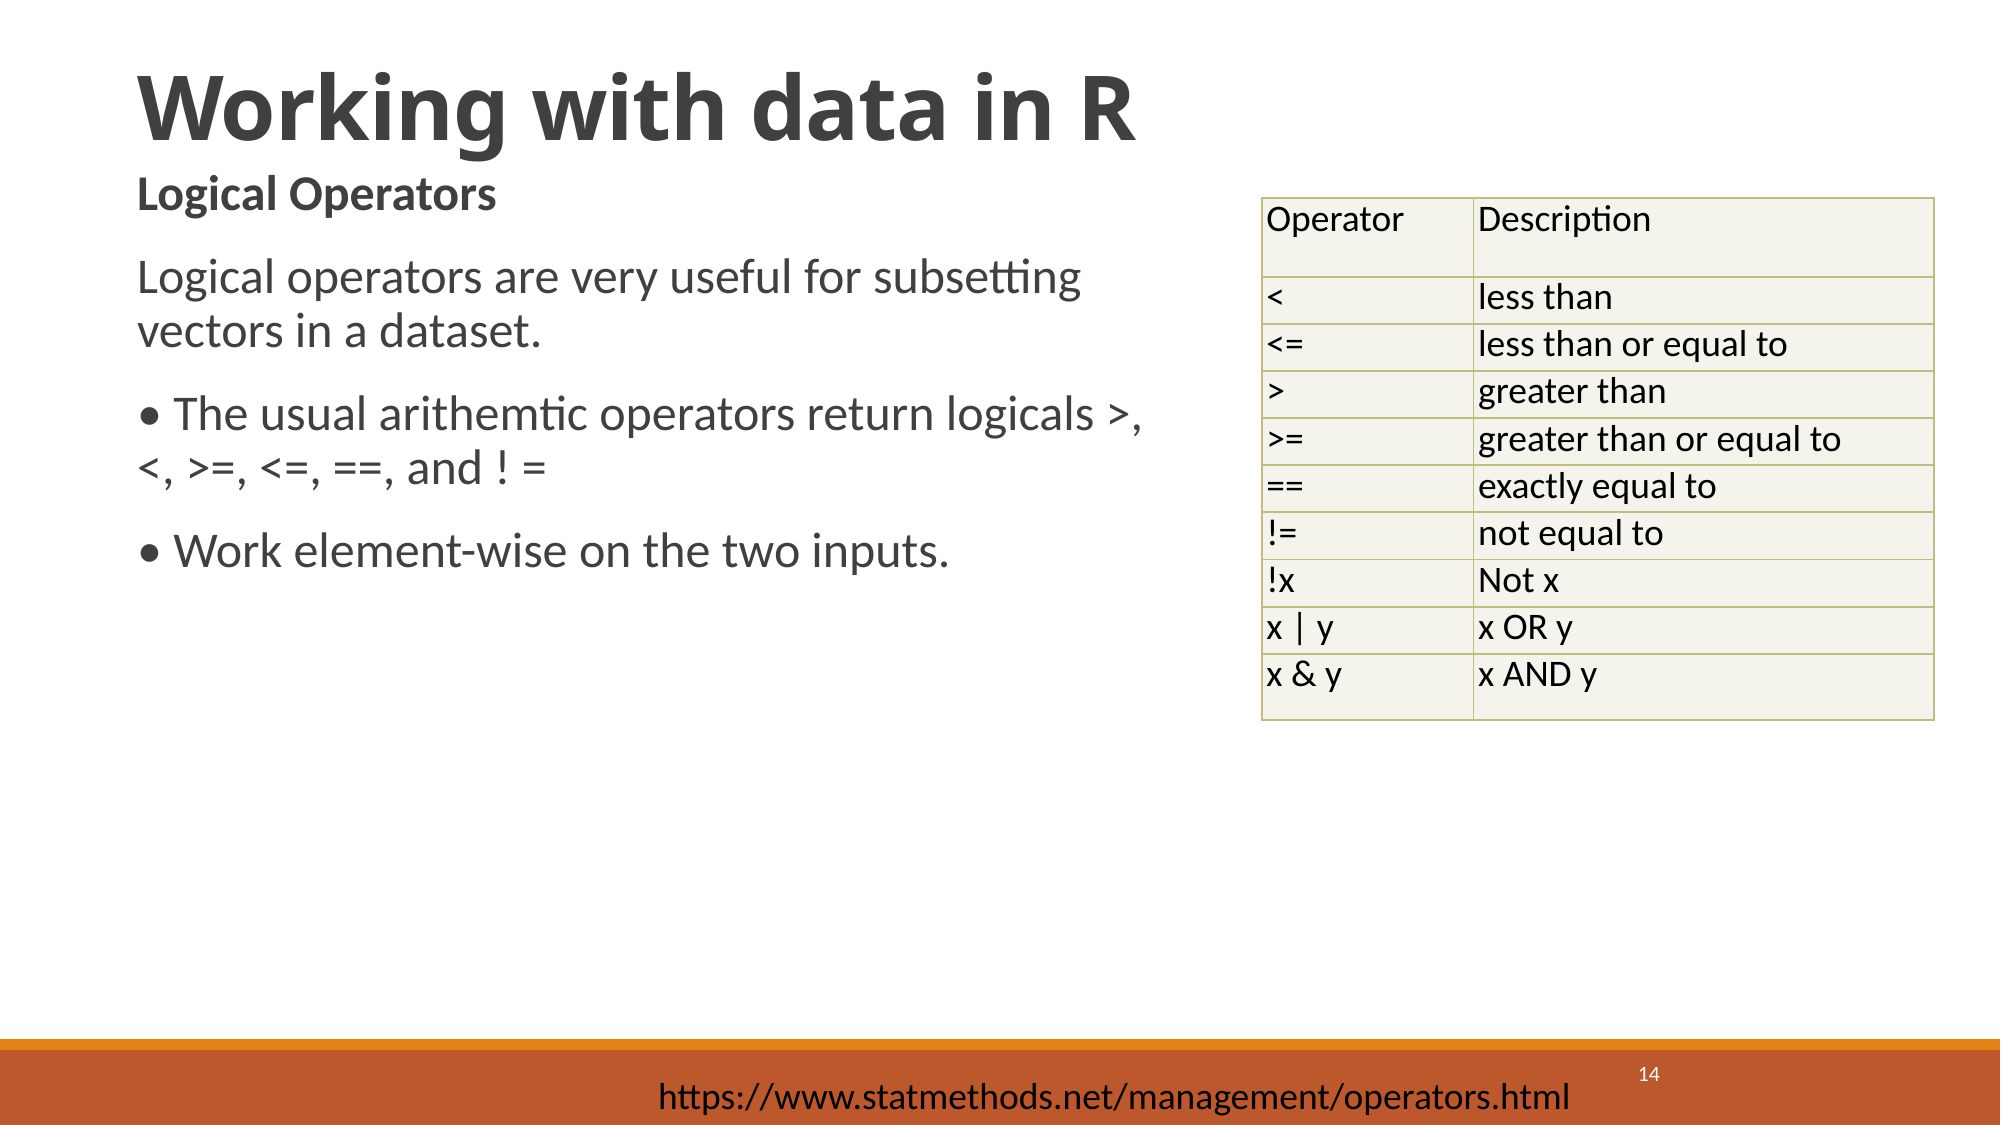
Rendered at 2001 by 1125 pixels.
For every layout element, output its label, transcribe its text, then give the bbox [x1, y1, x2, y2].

table_cell > [1263, 372, 1473, 417]
table_header Description [1474, 199, 1933, 276]
table_cell x OR y [1474, 608, 1933, 653]
table_cell less than or equal to [1474, 325, 1933, 370]
list Logical Operators Logical operators are very useful for subsetting vectors in a dataset. • The usual arithemtic operators return logicals >, <, >=, <=, ==, and ! = • Work element-wise on the two inputs. [122, 167, 1155, 1043]
table_cell greater than or equal to [1474, 419, 1933, 464]
table_cell greater than [1474, 372, 1933, 417]
table_cell x & y [1263, 655, 1473, 719]
table_cell less than [1474, 278, 1933, 323]
table_cell Not x [1474, 560, 1933, 606]
slide_number 14 [1575, 1042, 1675, 1103]
table_cell x | y [1263, 608, 1473, 653]
table_cell >= [1263, 419, 1473, 464]
table_cell not equal to [1474, 513, 1933, 559]
table_cell == [1263, 466, 1473, 511]
table_cell < [1263, 278, 1473, 323]
table_header Operator [1263, 199, 1473, 276]
table_cell !x [1263, 560, 1473, 606]
table_cell <= [1263, 325, 1473, 370]
text_box https://www.statmethods.net/management/operators.html [643, 1064, 1587, 1125]
table_cell exactly equal to [1474, 466, 1933, 511]
table_cell x AND y [1474, 655, 1933, 719]
table_cell != [1263, 513, 1473, 559]
title Working with data in R [122, 0, 1473, 167]
